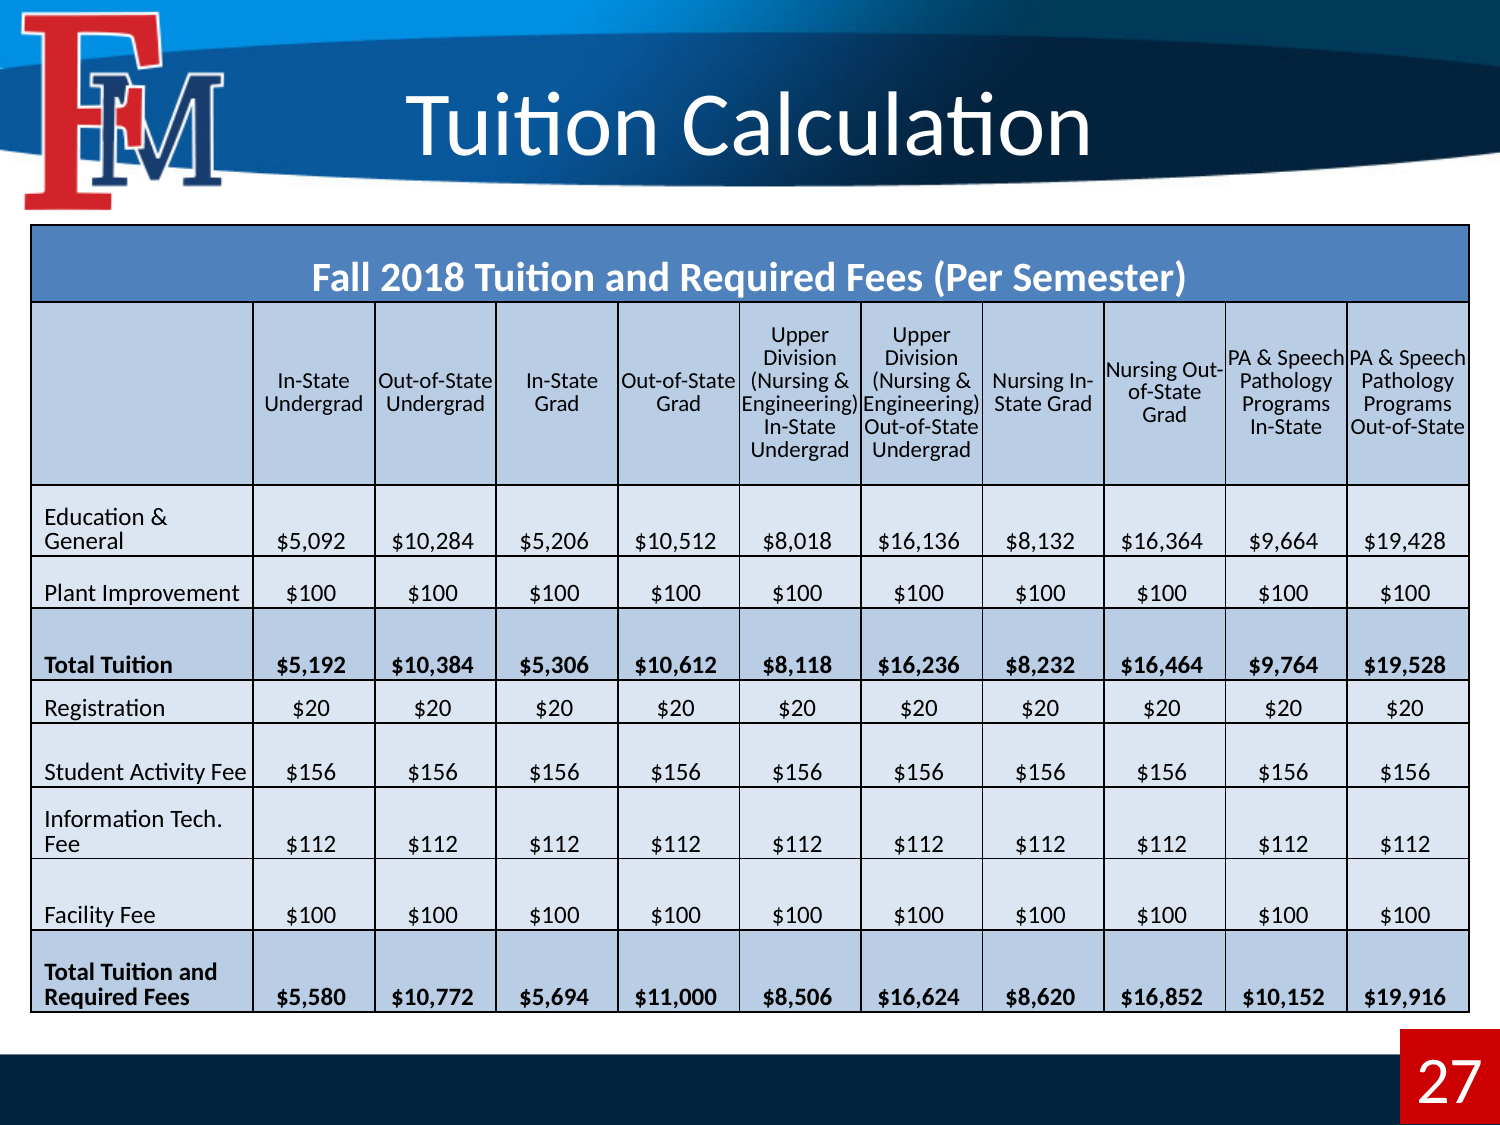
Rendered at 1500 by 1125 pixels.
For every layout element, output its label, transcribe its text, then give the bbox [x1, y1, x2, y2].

table_cell $100 [862, 557, 982, 607]
table_cell Nursing Out-of-State Grad [1105, 303, 1225, 484]
table_cell $100 [1105, 557, 1225, 607]
table_cell Facility Fee [32, 859, 252, 929]
table_cell $8,132 [983, 486, 1103, 555]
table_cell $156 [254, 724, 374, 786]
table_cell [32, 303, 252, 484]
table_cell $20 [1105, 681, 1225, 722]
table_cell $20 [497, 681, 617, 722]
table_cell $20 [983, 681, 1103, 722]
table_cell $5,206 [497, 486, 617, 555]
table_cell $20 [862, 681, 982, 722]
table_cell $156 [983, 724, 1103, 786]
table_cell $112 [740, 788, 860, 858]
table_cell $100 [497, 557, 617, 607]
table_cell $100 [1348, 859, 1468, 929]
table_cell $8,620 [983, 931, 1103, 1011]
table_cell $156 [740, 724, 860, 786]
table_cell $156 [619, 724, 739, 786]
table_cell $156 [1348, 724, 1468, 786]
table_cell $100 [862, 859, 982, 929]
table_cell $100 [254, 859, 374, 929]
table_cell $100 [983, 557, 1103, 607]
table_cell $20 [1348, 681, 1468, 722]
table_cell $8,232 [983, 609, 1103, 679]
table_cell $112 [254, 788, 374, 858]
table_cell $112 [376, 788, 495, 858]
table_cell $100 [1105, 859, 1225, 929]
table_cell $100 [1348, 557, 1468, 607]
table_cell $11,000 [619, 931, 739, 1011]
table_cell $156 [497, 724, 617, 786]
table_cell Plant Improvement [32, 557, 252, 607]
table_cell $100 [497, 859, 617, 929]
table_cell $100 [983, 859, 1103, 929]
table_cell $5,580 [254, 931, 374, 1011]
table_cell Student Activity Fee [32, 724, 252, 786]
table_cell $20 [376, 681, 495, 722]
table_cell $100 [254, 557, 374, 607]
text_box 27 [1400, 1029, 1500, 1124]
table_cell $16,624 [862, 931, 982, 1011]
table_cell $16,464 [1105, 609, 1225, 679]
table_cell Upper Division (Nursing & Engineering) Out-of-State Undergrad [862, 303, 982, 484]
table_cell Education & General [32, 486, 252, 555]
table_cell $112 [862, 788, 982, 858]
table_cell $100 [619, 859, 739, 929]
table_cell $156 [376, 724, 495, 786]
table_cell $112 [1105, 788, 1225, 858]
table_cell $19,428 [1348, 486, 1468, 555]
table_cell $112 [619, 788, 739, 858]
table_cell $5,306 [497, 609, 617, 679]
table_cell $100 [376, 557, 495, 607]
table_cell $10,284 [376, 486, 495, 555]
table_cell $5,192 [254, 609, 374, 679]
table_cell Total Tuition [32, 609, 252, 679]
table_cell PA & Speech Pathology Programs Out-of-State [1348, 303, 1468, 484]
picture [0, 0, 1500, 1125]
table_header Fall 2018 Tuition and Required Fees (Per Semester) [32, 226, 1468, 301]
title Tuition Calculation [75, 24, 1425, 213]
table_cell $20 [740, 681, 860, 722]
table_cell Nursing In-State Grad [983, 303, 1103, 484]
table_cell PA & Speech Pathology Programs In-State [1226, 303, 1346, 484]
table_cell $112 [1226, 788, 1346, 858]
table_cell Upper Division (Nursing & Engineering) In-State Undergrad [740, 303, 860, 484]
table_cell $16,236 [862, 609, 982, 679]
table_cell $156 [862, 724, 982, 786]
table_cell $19,528 [1348, 609, 1468, 679]
table_cell Information Tech. Fee [32, 788, 252, 858]
table_cell $20 [619, 681, 739, 722]
table_cell Out-of-State Undergrad [376, 303, 495, 484]
table_cell $112 [983, 788, 1103, 858]
table_cell In-State Undergrad [254, 303, 374, 484]
table_cell Registration [32, 681, 252, 722]
table_cell $20 [1226, 681, 1346, 722]
table_cell $10,612 [619, 609, 739, 679]
table_cell $100 [740, 557, 860, 607]
table_cell $8,118 [740, 609, 860, 679]
table_cell $8,506 [740, 931, 860, 1011]
table_cell $8,018 [740, 486, 860, 555]
table_cell $16,852 [1105, 931, 1225, 1011]
table_cell $112 [1348, 788, 1468, 858]
table_cell $100 [376, 859, 495, 929]
table_cell $112 [497, 788, 617, 858]
table_cell Out-of-State Grad [619, 303, 739, 484]
table_cell $100 [619, 557, 739, 607]
table_cell $10,512 [619, 486, 739, 555]
table_cell $100 [1226, 557, 1346, 607]
table_cell $5,694 [497, 931, 617, 1011]
table_cell $100 [740, 859, 860, 929]
table_cell $9,664 [1226, 486, 1346, 555]
table_cell $10,384 [376, 609, 495, 679]
table_cell $156 [1105, 724, 1225, 786]
table_cell $16,136 [862, 486, 982, 555]
table_cell $100 [1226, 859, 1346, 929]
table_cell $156 [1226, 724, 1346, 786]
table_cell $10,772 [376, 931, 495, 1011]
table_cell $9,764 [1226, 609, 1346, 679]
table_cell $10,152 [1226, 931, 1346, 1011]
table_cell $5,092 [254, 486, 374, 555]
table_cell In-State Grad [497, 303, 617, 484]
table_cell $19,916 [1348, 931, 1468, 1011]
table_cell Total Tuition and Required Fees [32, 931, 252, 1011]
table_cell $16,364 [1105, 486, 1225, 555]
table_cell $20 [254, 681, 374, 722]
